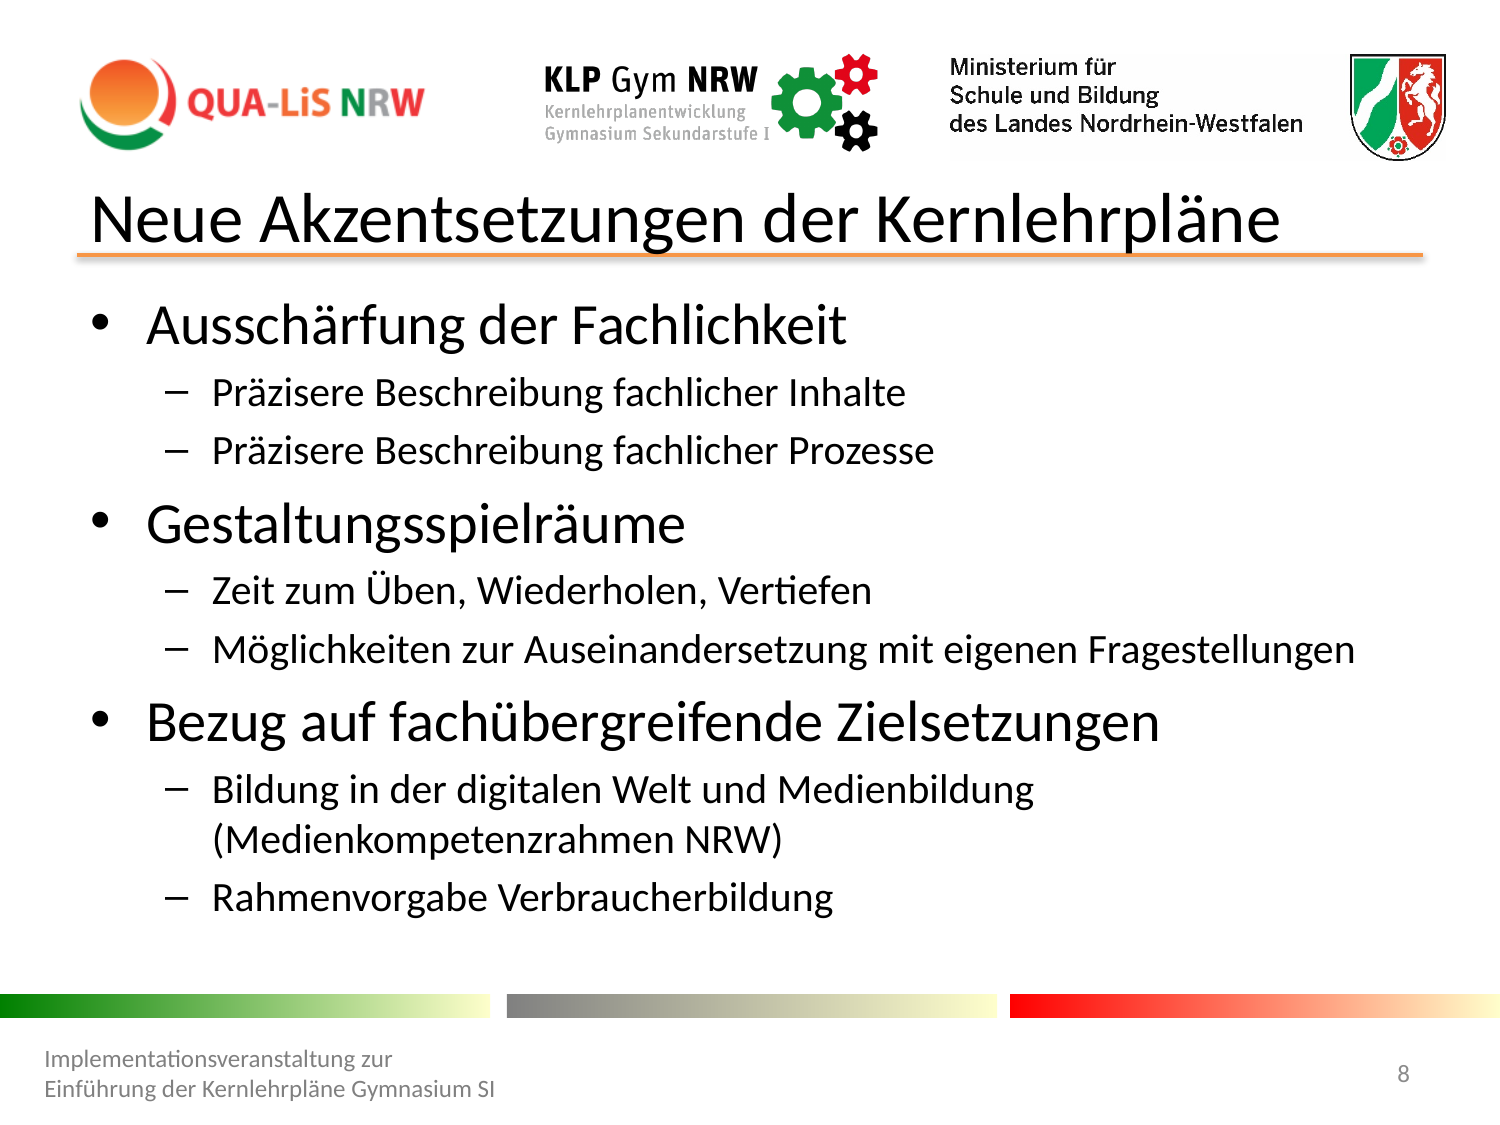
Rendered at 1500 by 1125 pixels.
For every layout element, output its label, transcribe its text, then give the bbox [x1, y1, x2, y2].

title Neue Akzentsetzungen der Kernlehrpläne [75, 184, 1425, 244]
list Ausschärfung der Fachlichkeit Präzisere Beschreibung fachlicher Inhalte Präzisere Beschreibung fachlicher Prozesse Gestaltungsspielräume Zeit zum Üben, Wiederholen, Vertiefen Möglichkeiten zur Auseinandersetzung mit eigenen Fragestellungen Bezug auf fachübergreifende Zielsetzungen Bildung in der digitalen Welt und Medienbildung (Medienkompetenzrahmen NRW) Rahmenvorgabe Verbraucherbildung [75, 278, 1425, 988]
slide_number 8 [1328, 1042, 1425, 1103]
slide_number Implementationsveranstaltung zur Einführung der Kernlehrpläne Gymnasium SI [29, 1042, 526, 1103]
picture [77, 52, 431, 154]
picture [501, 28, 908, 183]
picture [950, 54, 1446, 161]
